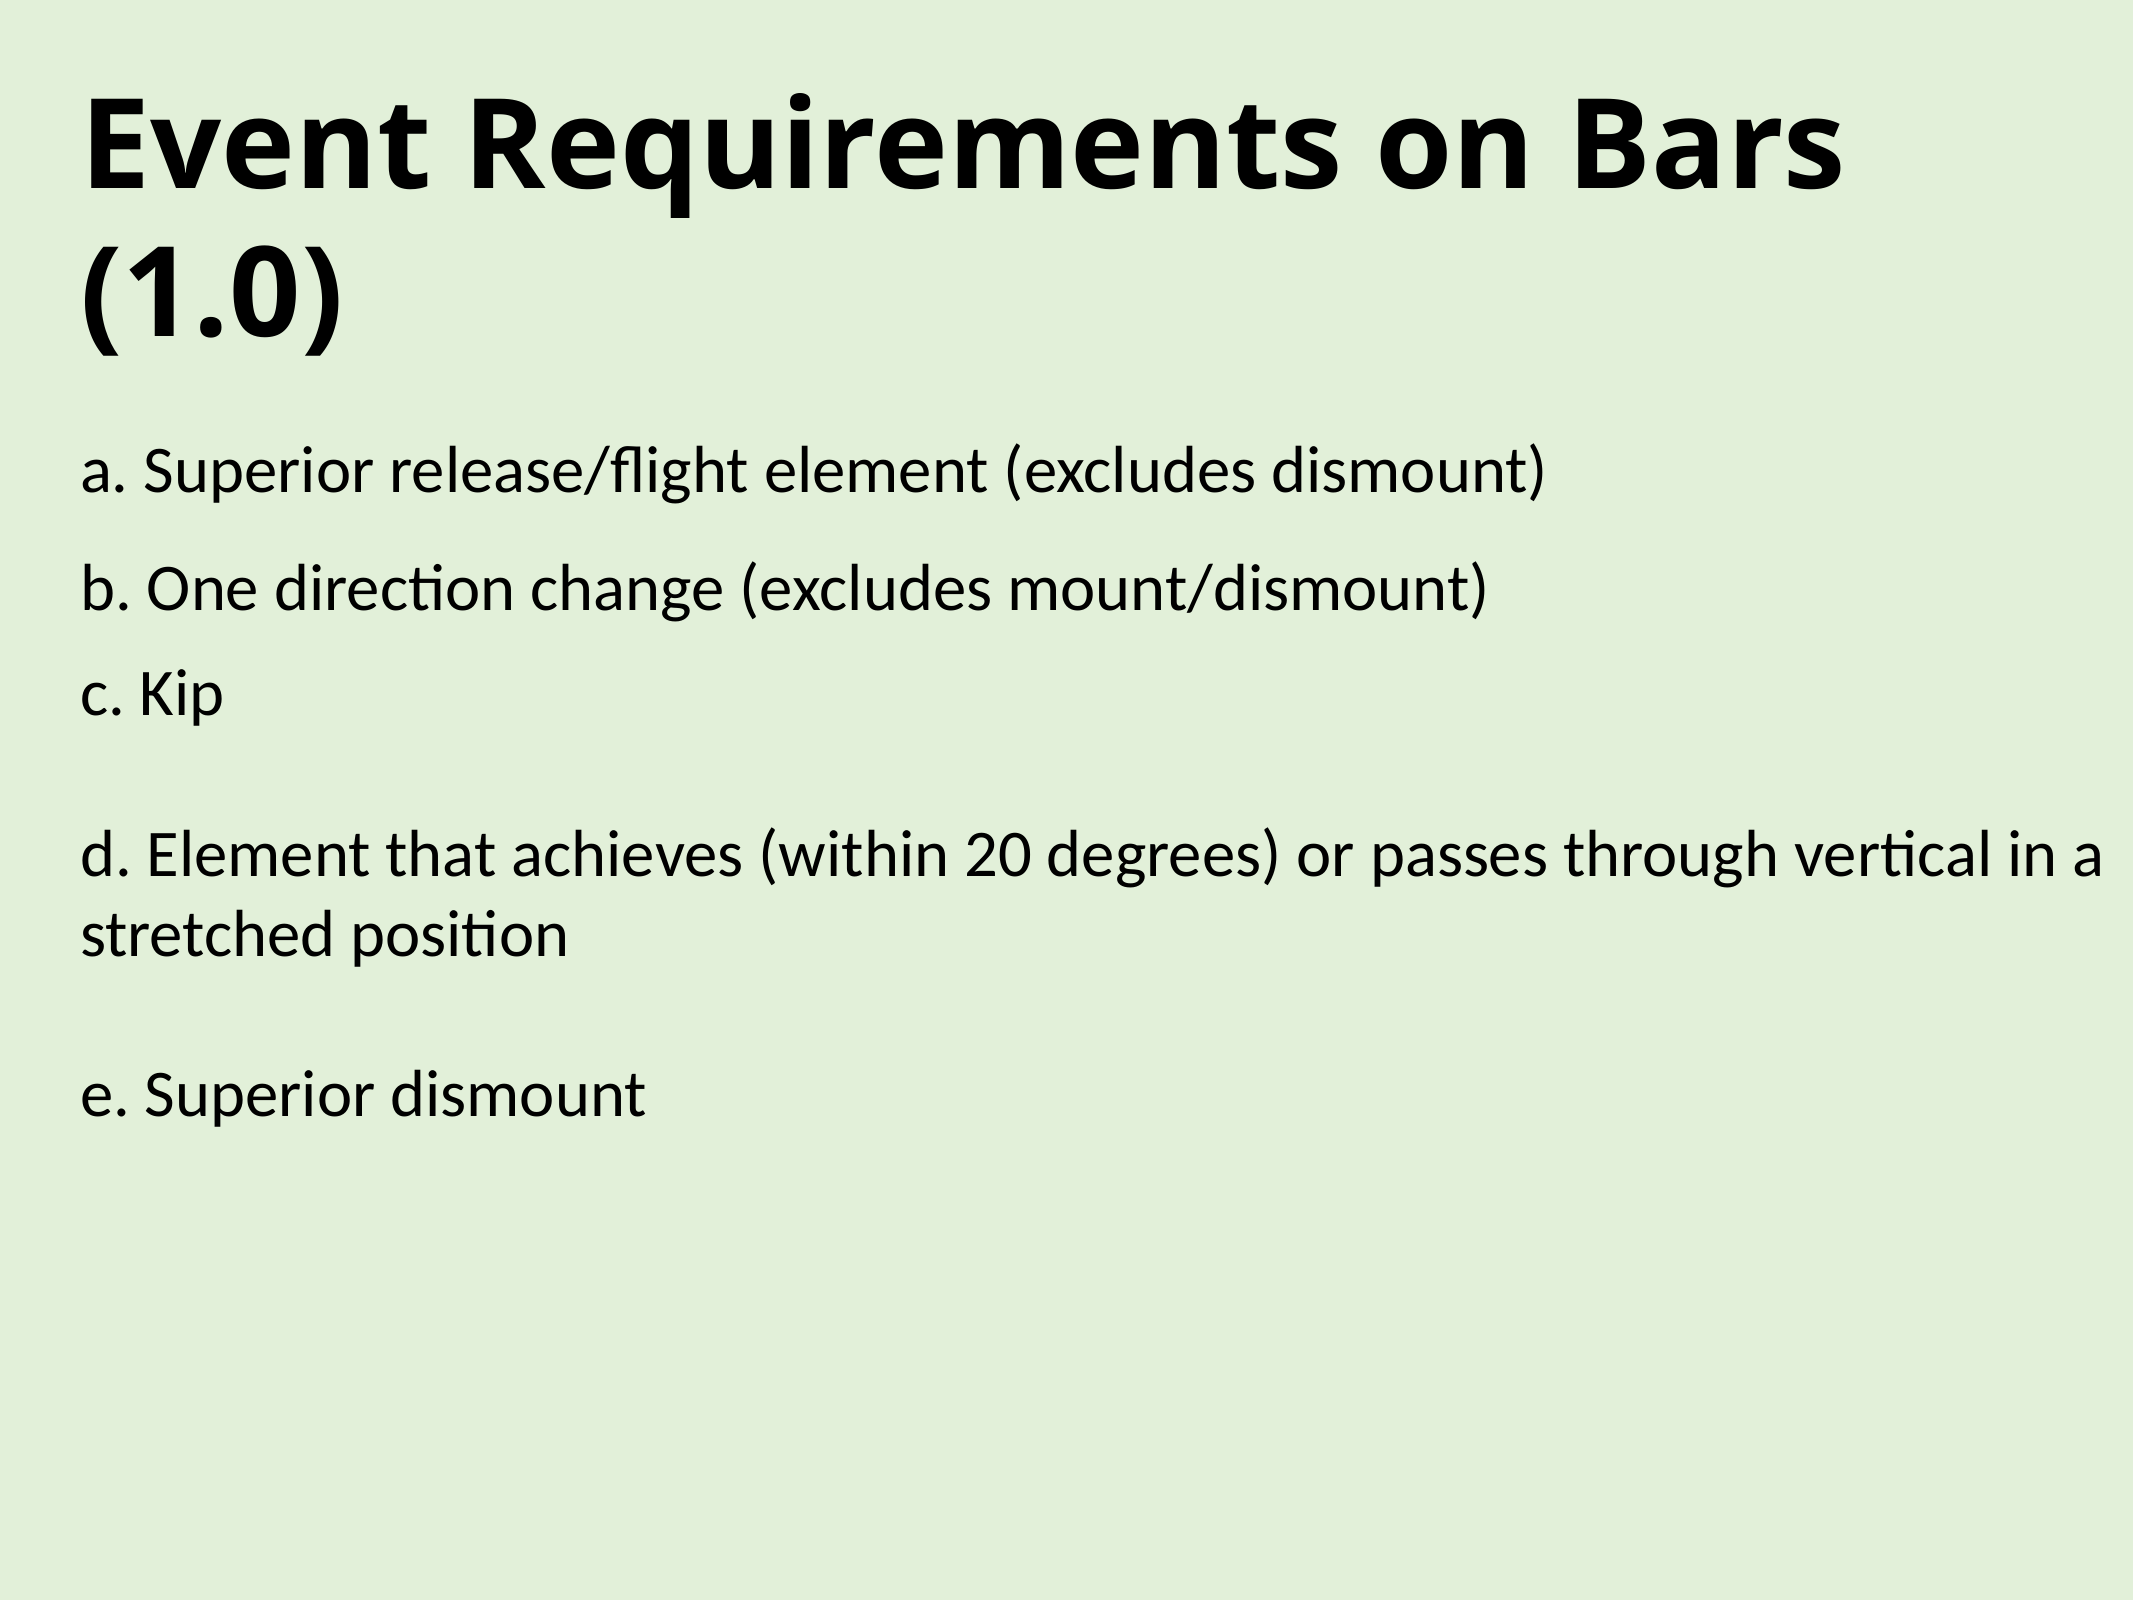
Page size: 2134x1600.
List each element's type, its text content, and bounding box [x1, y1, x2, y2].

title Event Requirements on Bars (1.0) a. Superior release/flight element (excludes dismount) b. One direction change (excludes mount/dismount) c. Kip d. Element that achieves (within 20 degrees) or passes through vertical in a stretched position e. Superior dismount [65, 58, 2134, 1600]
